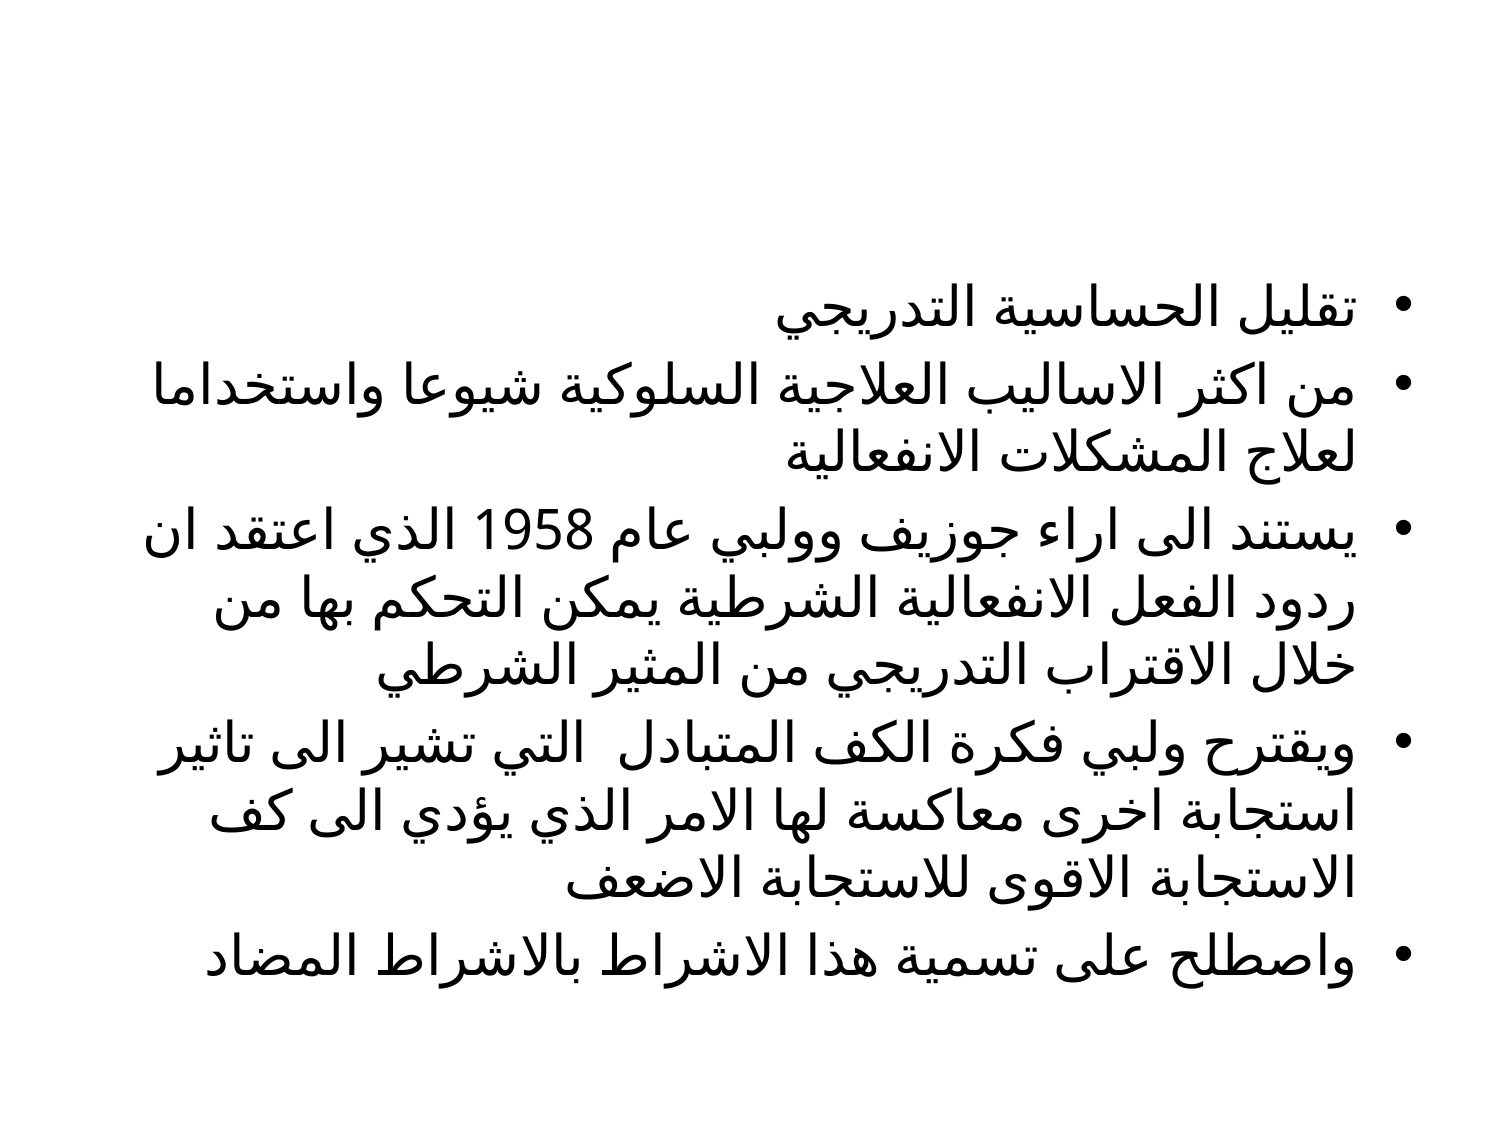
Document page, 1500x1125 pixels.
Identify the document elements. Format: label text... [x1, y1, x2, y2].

list تقليل الحساسية التدريجي من اكثر الاساليب العلاجية السلوكية شيوعا واستخداما لعلاج المشكلات الانفعالية يستند الى اراء جوزيف وولبي عام 1958 الذي اعتقد ان ردود الفعل الانفعالية الشرطية يمكن التحكم بها من خلال الاقتراب التدريجي من المثير الشرطي ويقترح ولبي فكرة الكف المتبادل التي تشير الى تاثير استجابة اخرى معاكسة لها الامر الذي يؤدي الى كف الاستجابة الاقوى للاستجابة الاضعف واصطلح على تسمية هذا الاشراط بالاشراط المضاد [75, 262, 1425, 1005]
